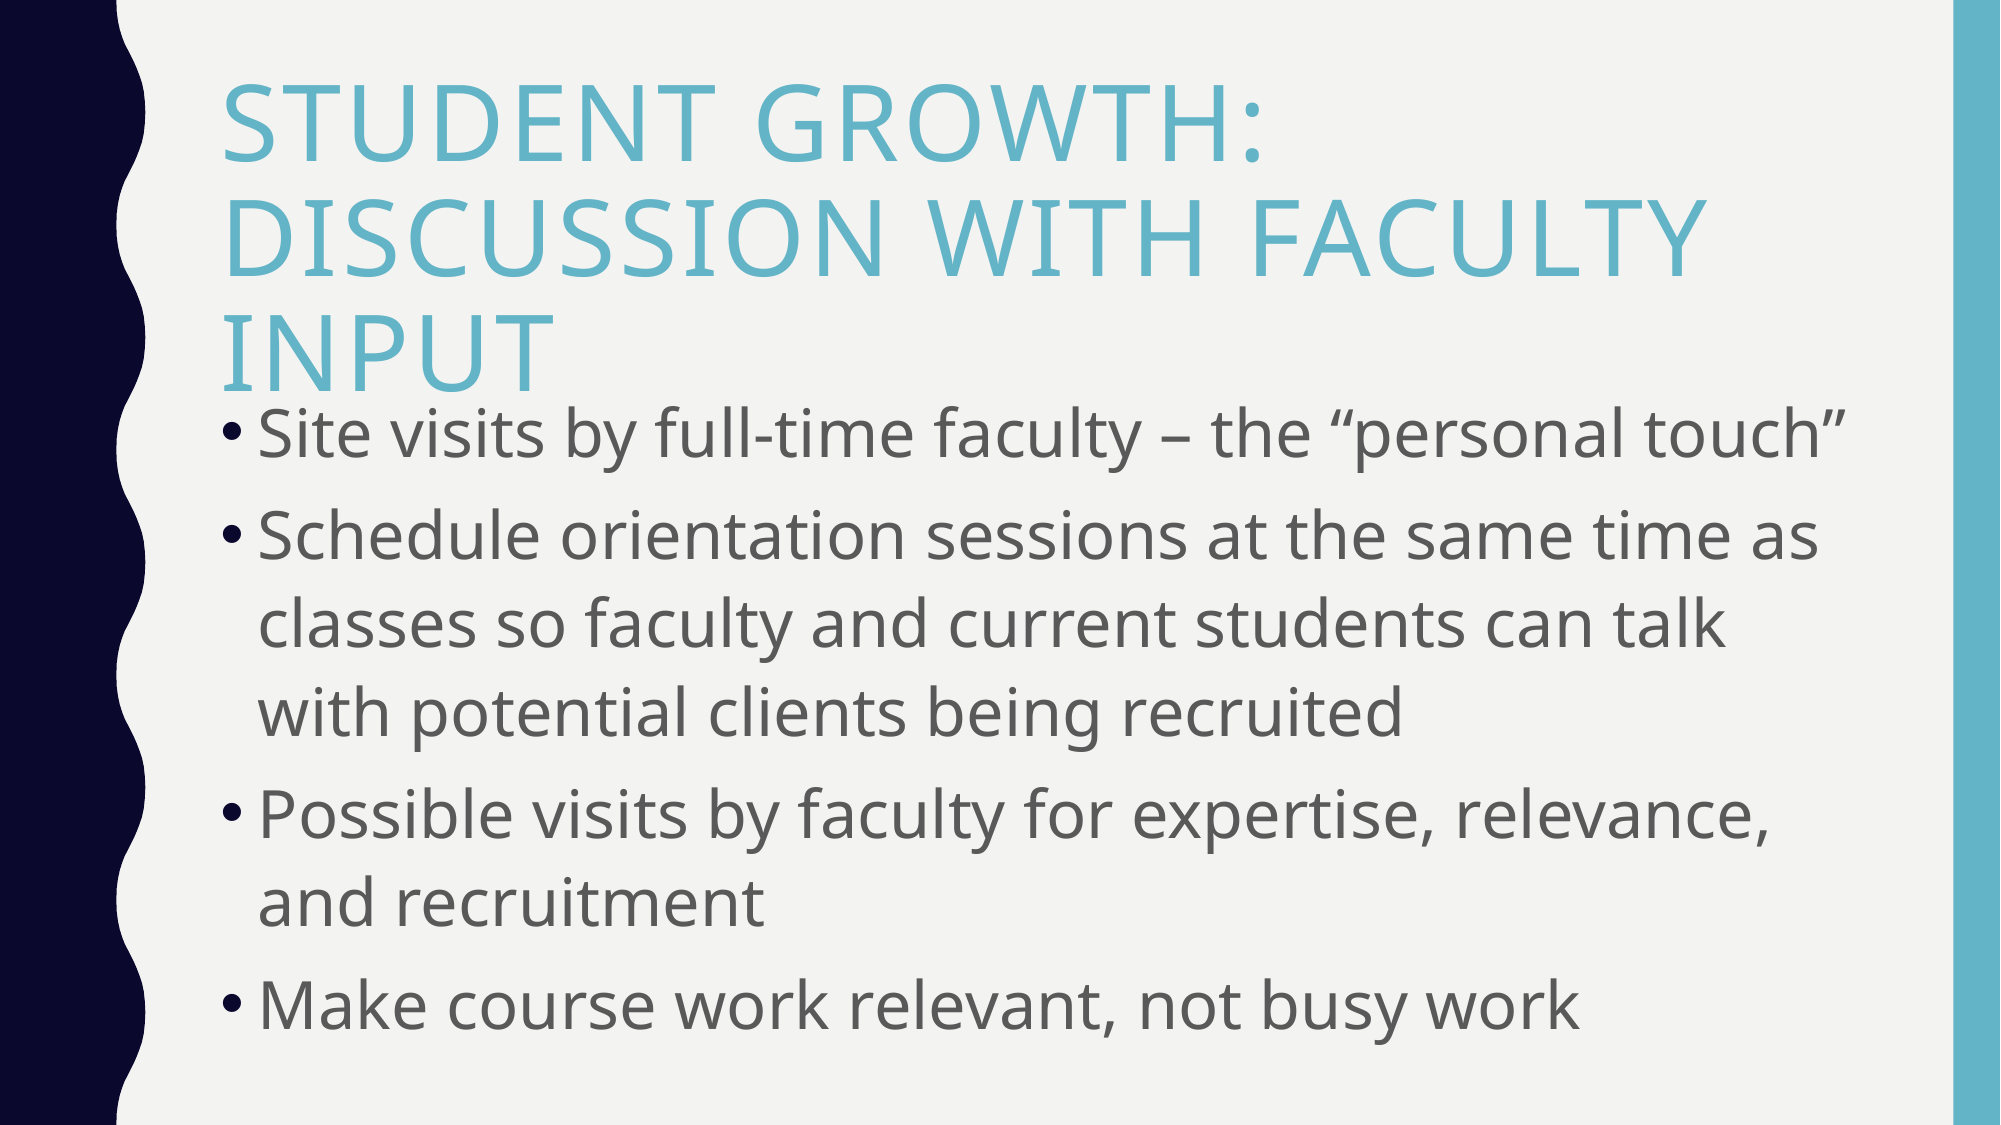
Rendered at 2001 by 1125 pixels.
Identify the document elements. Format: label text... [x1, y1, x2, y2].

list Site visits by full-time faculty – the “personal touch” Schedule orientation sessions at the same time as classes so faculty and current students can talk with potential clients being recruited Possible visits by faculty for expertise, relevance, and recruitment Make course work relevant, not busy work [205, 375, 1875, 1060]
title Student growth: Discussion with faculty input [205, 62, 1875, 308]
